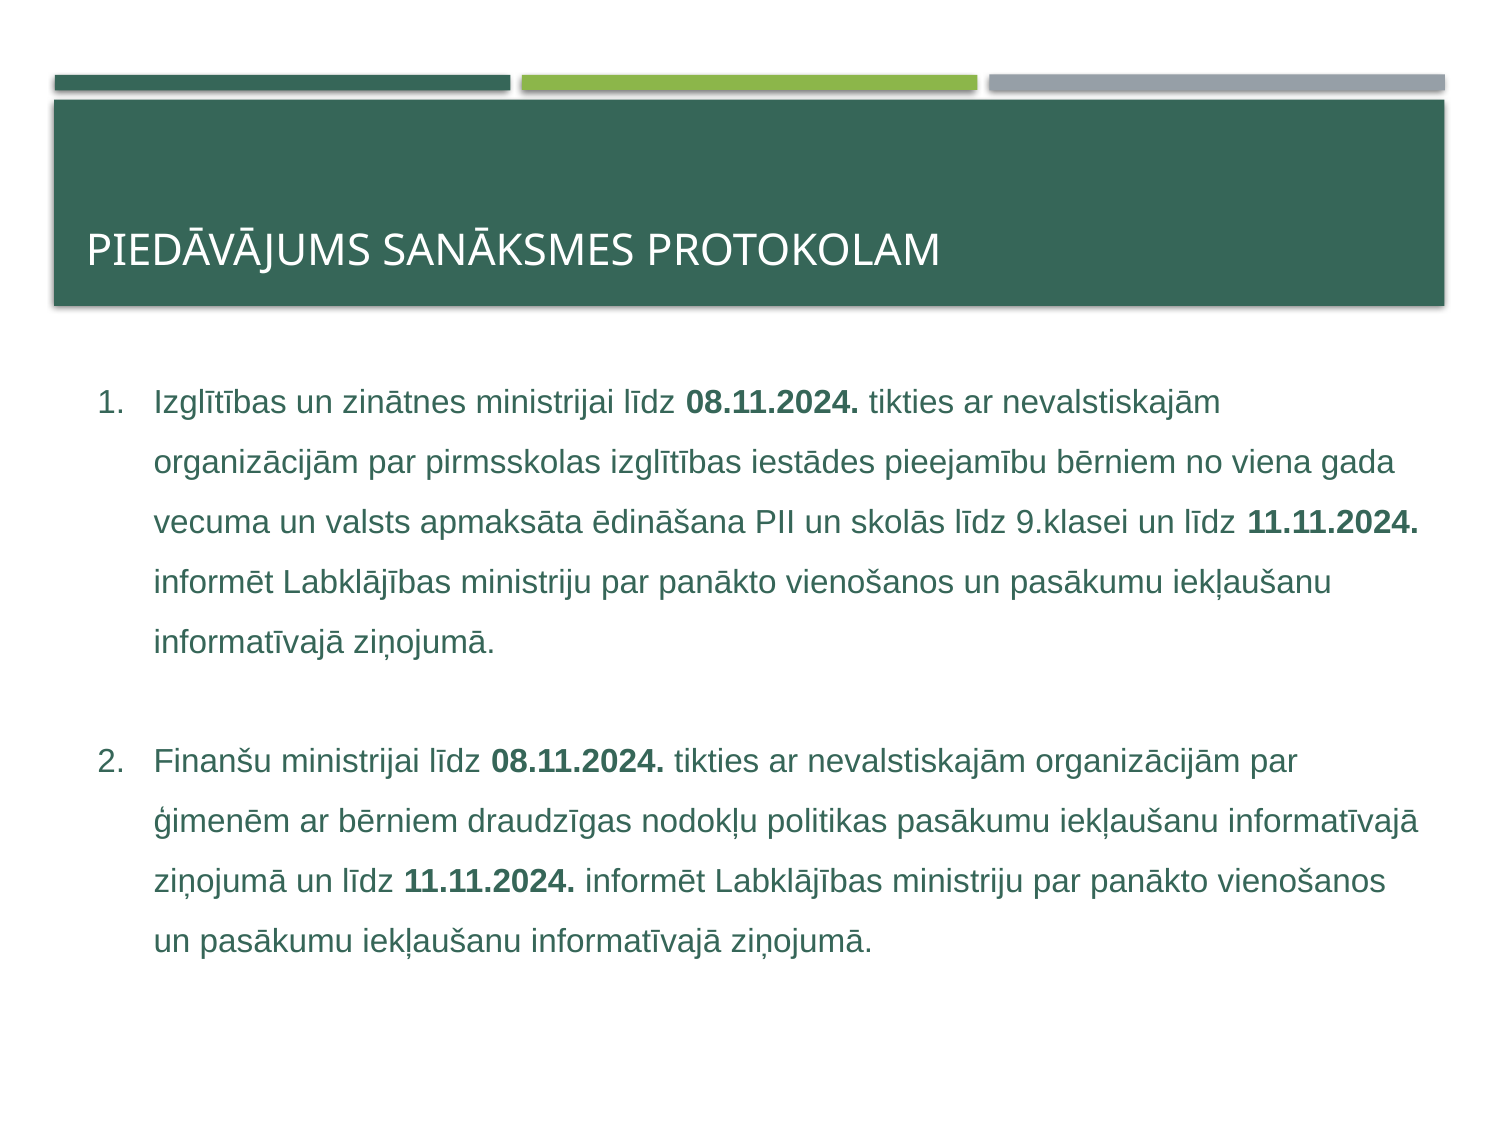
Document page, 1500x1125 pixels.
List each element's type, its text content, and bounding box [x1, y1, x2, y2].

text_box Izglītības un zinātnes ministrijai līdz 08.11.2024. tikties ar nevalstiskajām organizācijām par pirmsskolas izglītības iestādes pieejamību bērniem no viena gada vecuma un valsts apmaksāta ēdināšana PII un skolās līdz 9.klasei un līdz 11.11.2024. informēt Labklājības ministriju par panākto vienošanos un pasākumu iekļaušanu informatīvajā ziņojumā. Finanšu ministrijai līdz 08.11.2024. tikties ar nevalstiskajām organizācijām par ģimenēm ar bērniem draudzīgas nodokļu politikas pasākumu iekļaušanu informatīvajā ziņojumā un līdz 11.11.2024. informēt Labklājības ministriju par panākto vienošanos un pasākumu iekļaušanu informatīvajā ziņojumā. [82, 352, 1440, 1047]
title PIEDĀVĀJUMS SANĀKSMES PROTOKOLAM [70, 119, 1428, 282]
